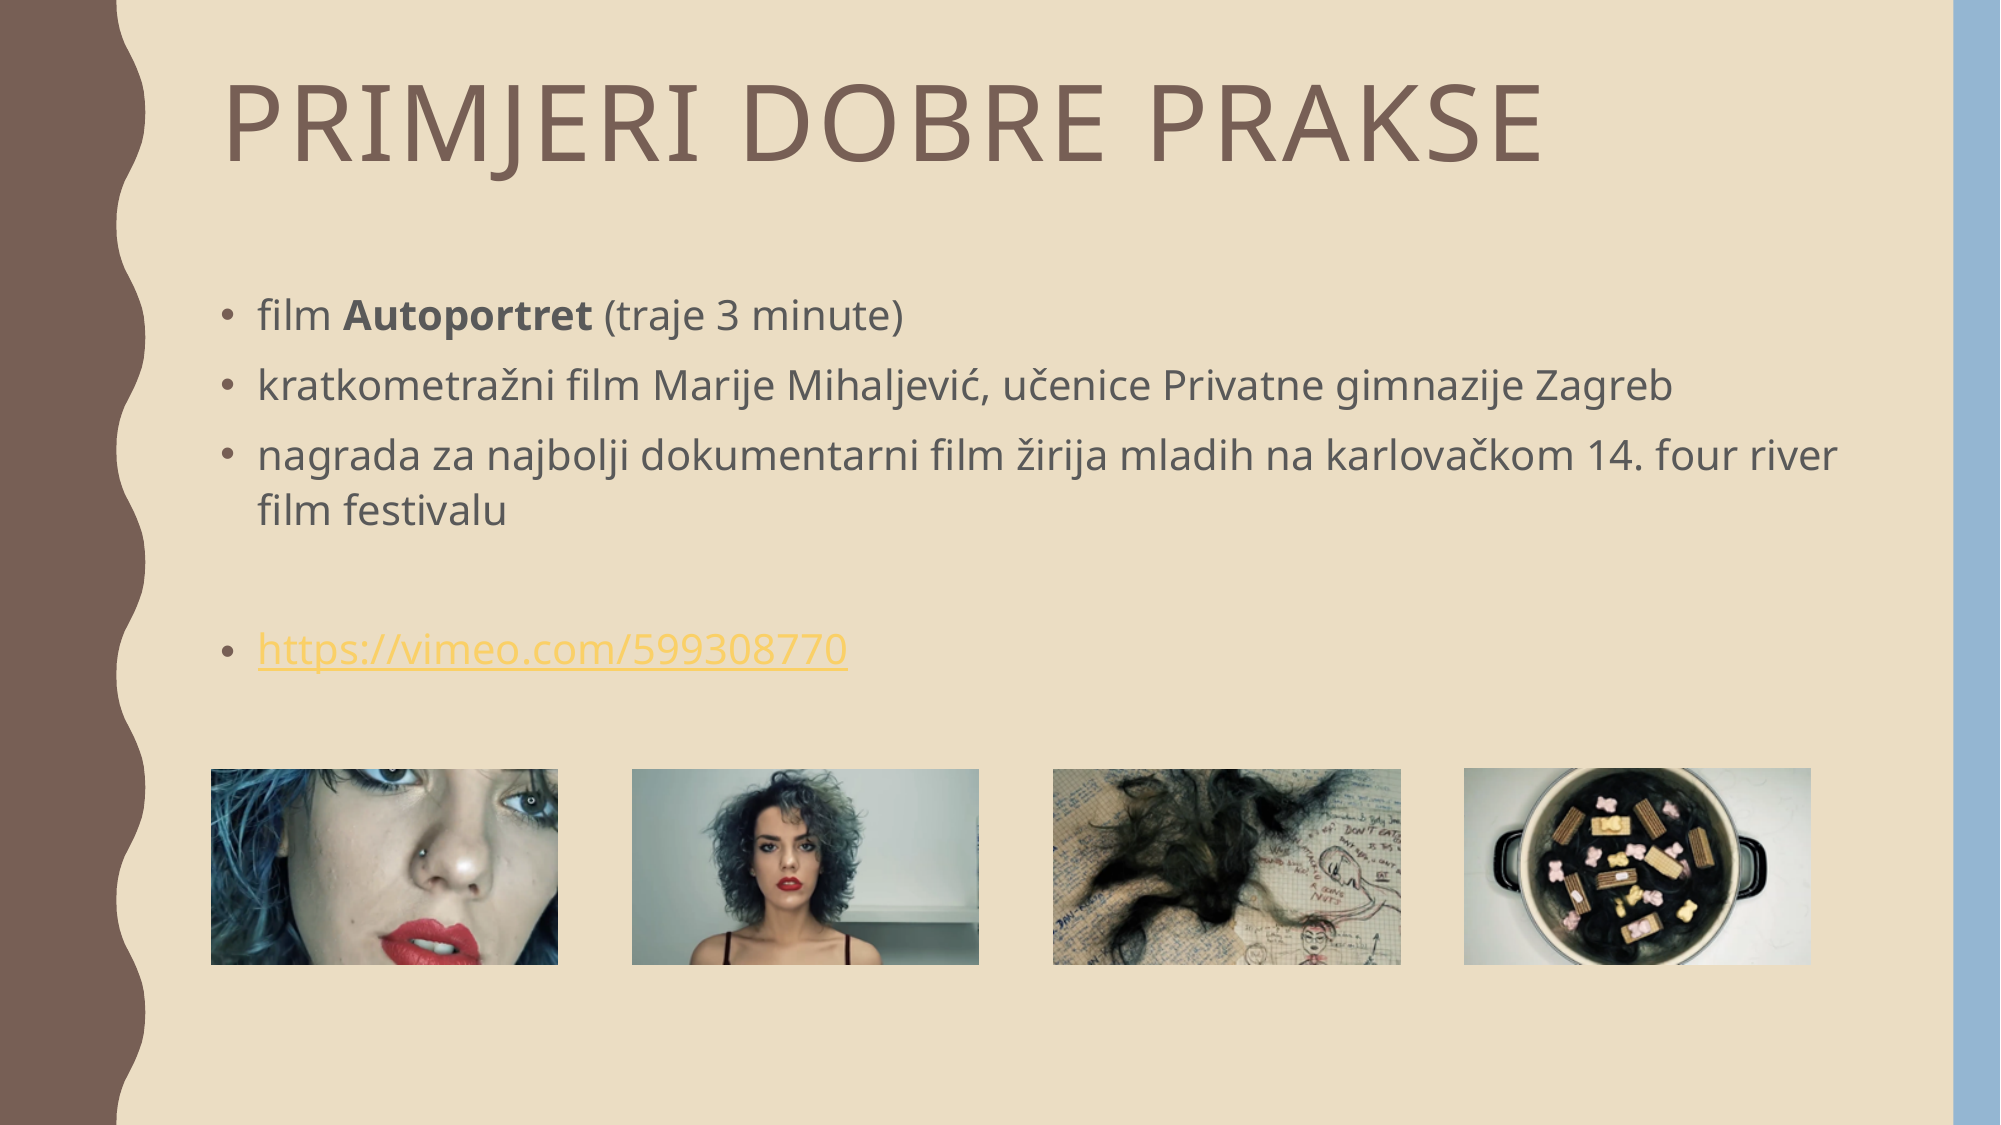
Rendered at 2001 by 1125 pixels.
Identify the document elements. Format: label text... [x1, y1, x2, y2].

list film Autoportret (traje 3 minute) kratkometražni film Marije Mihaljević, učenice Privatne gimnazije Zagreb nagrada za najbolji dokumentarni film žirija mladih na karlovačkom 14. four river film festivalu https://vimeo.com/599308770 [205, 276, 1875, 965]
title Primjeri dobre prakse [205, 62, 1875, 223]
picture [632, 769, 979, 965]
picture [211, 769, 558, 965]
picture [1464, 768, 1811, 965]
picture [1053, 769, 1401, 965]
